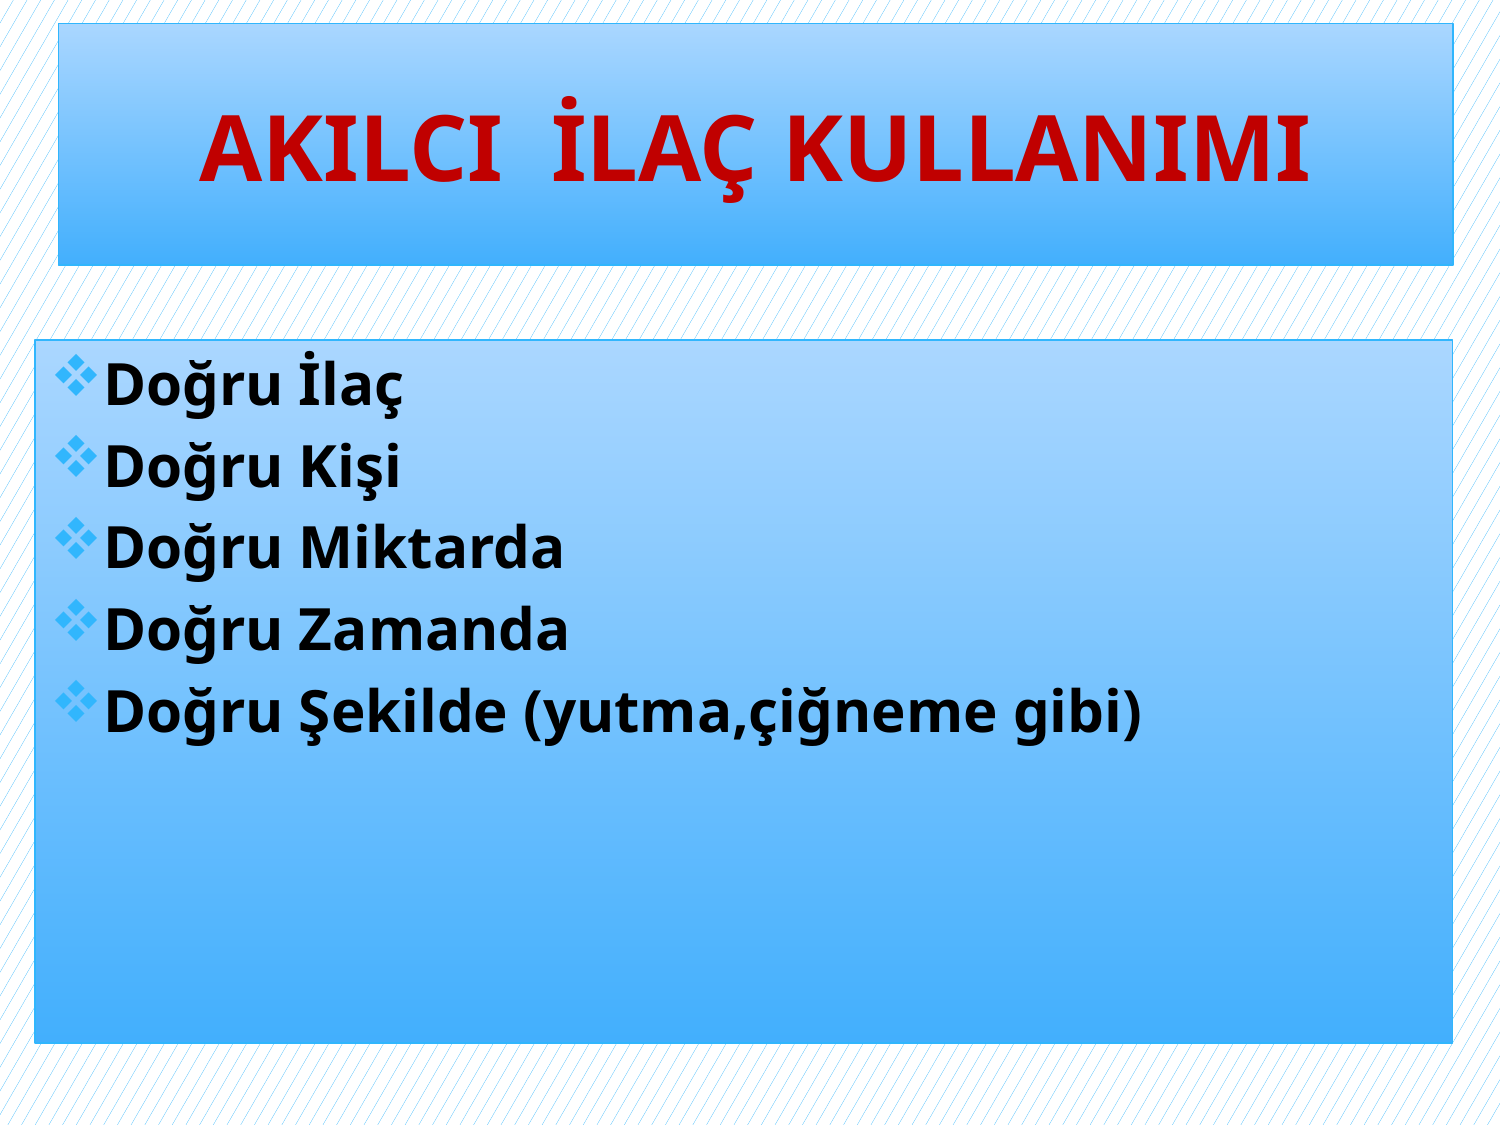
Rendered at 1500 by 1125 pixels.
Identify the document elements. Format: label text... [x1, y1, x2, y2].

list Doğru İlaç Doğru Kişi Doğru Miktarda Doğru Zamanda Doğru Şekilde (yutma,çiğneme gibi) [34, 339, 1453, 1044]
title AKILCI İLAÇ KULLANIMI [58, 23, 1454, 266]
